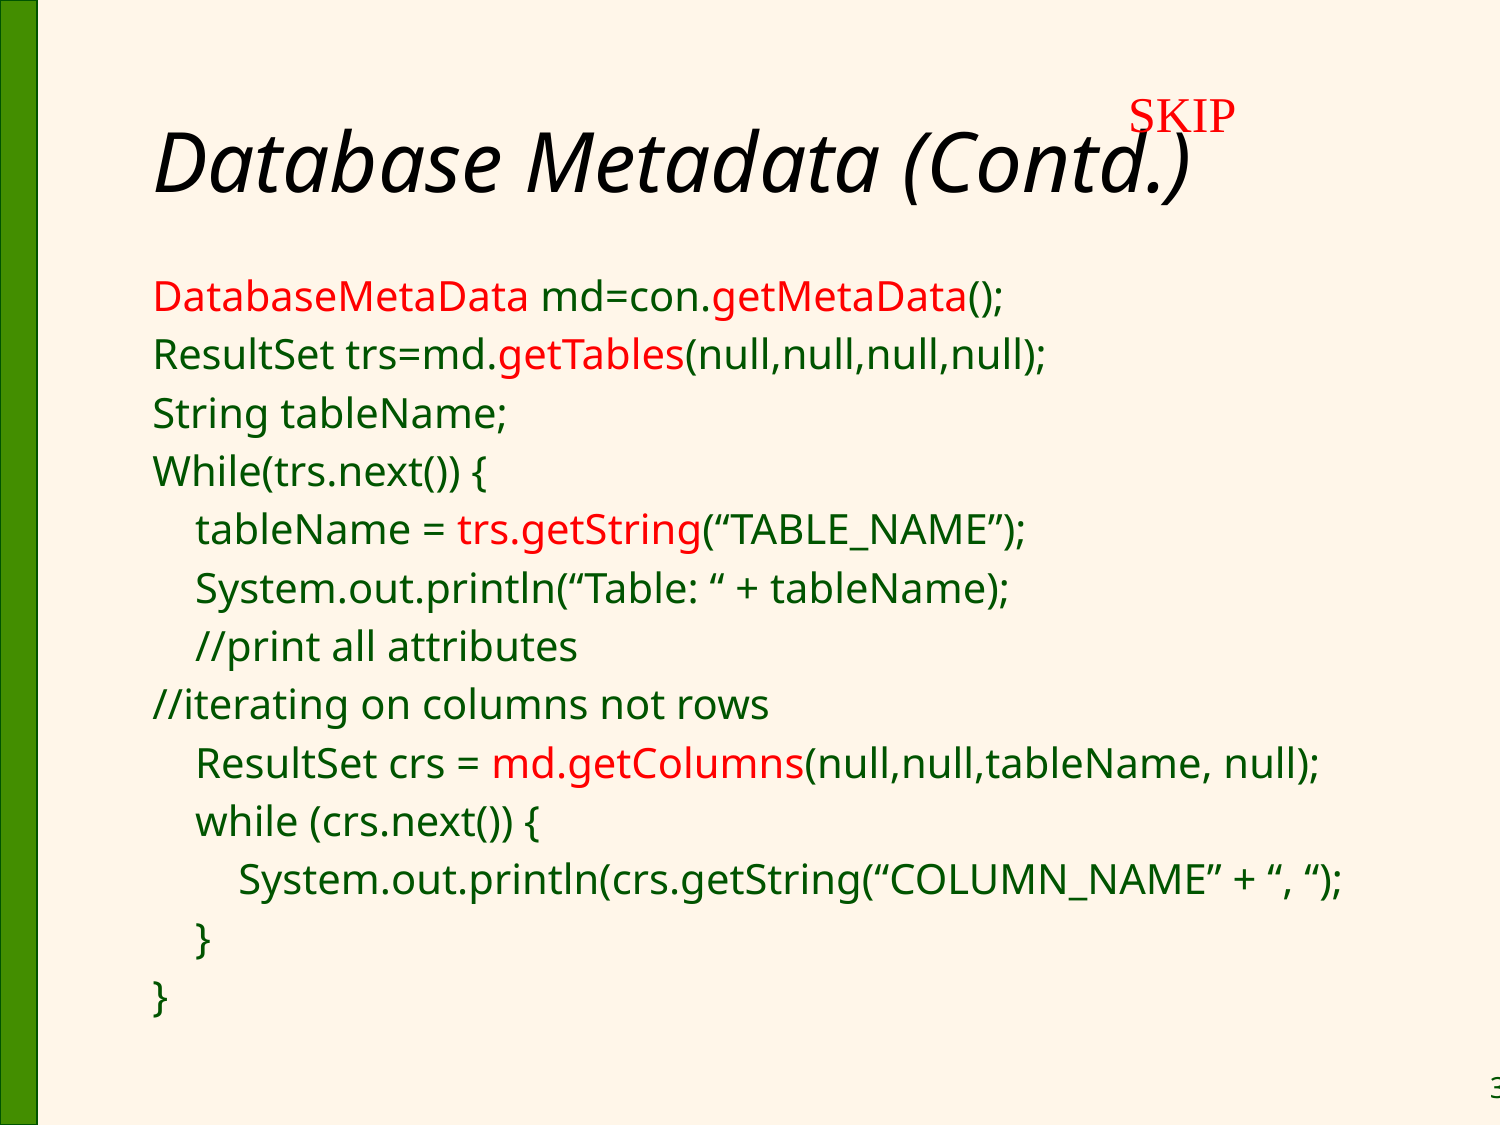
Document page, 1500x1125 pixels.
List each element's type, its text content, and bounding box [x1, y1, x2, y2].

title Database Metadata (Contd.) [137, 68, 1413, 251]
list DatabaseMetaData md=con.getMetaData(); ResultSet trs=md.getTables(null,null,null,null); String tableName; While(trs.next()) { tableName = trs.getString(“TABLE_NAME”); System.out.println(“Table: “ + tableName); //print all attributes //iterating on columns not rows ResultSet crs = md.getColumns(null,null,tableName, null); while (crs.next()) { System.out.println(crs.getString(“COLUMN_NAME” + “, “); } } [137, 262, 1413, 1038]
text_box SKIP [1113, 74, 1252, 150]
